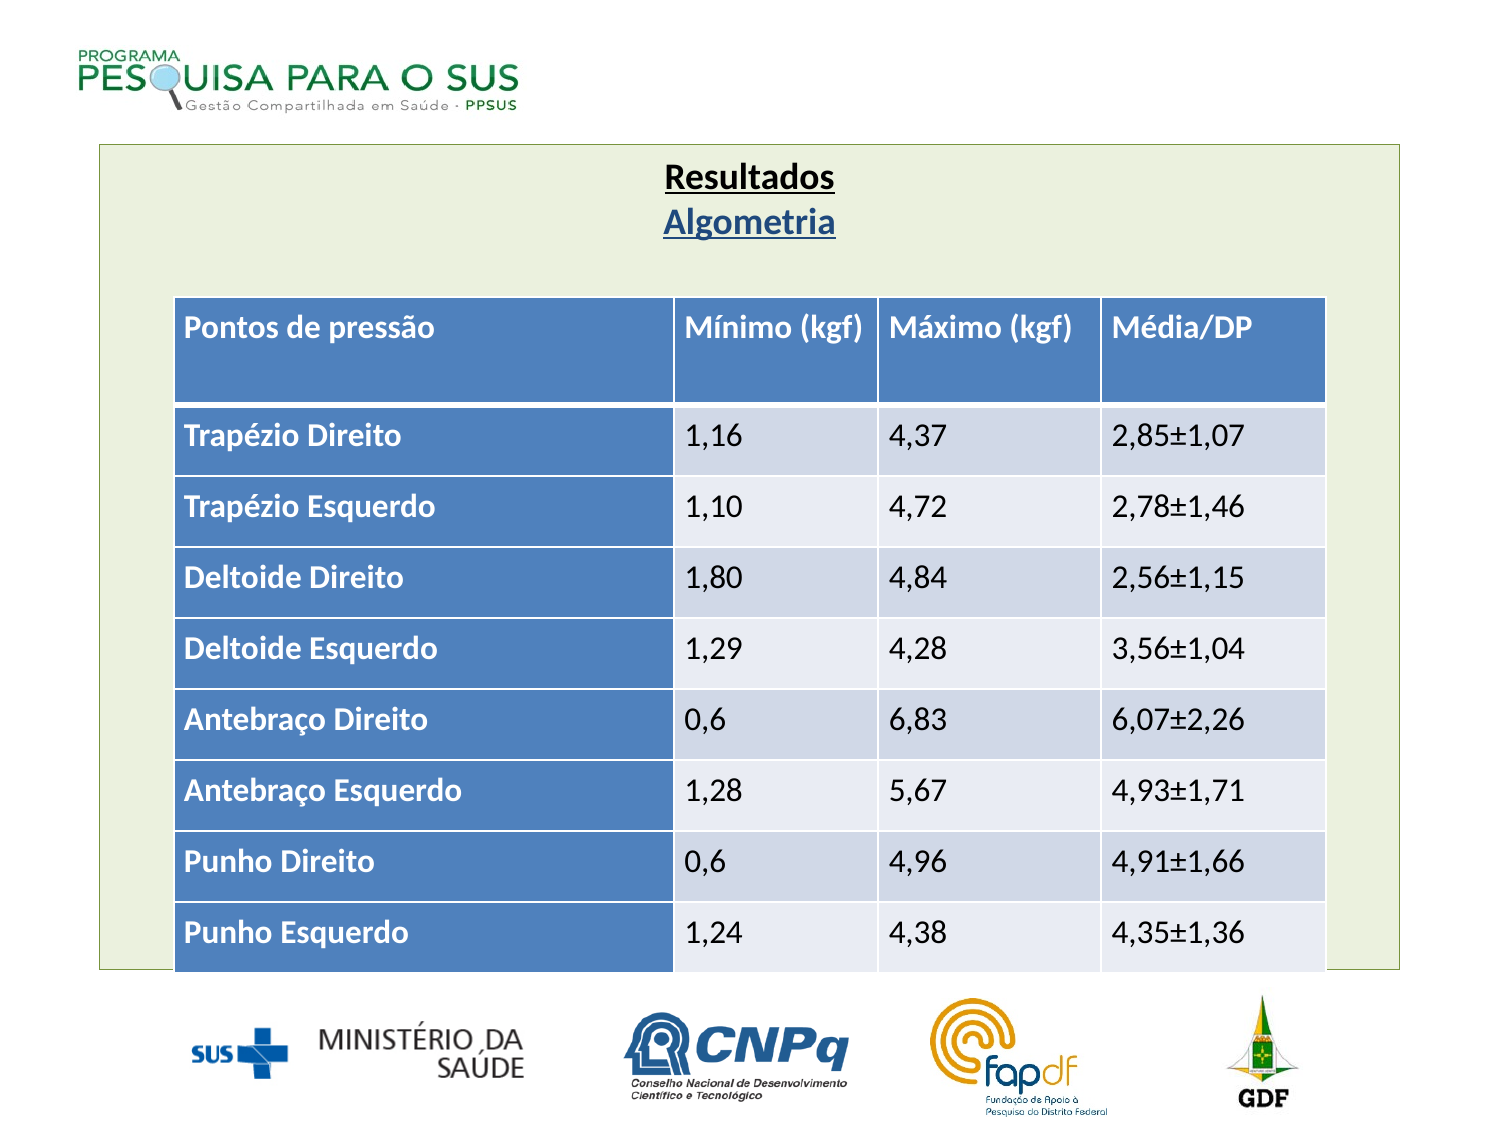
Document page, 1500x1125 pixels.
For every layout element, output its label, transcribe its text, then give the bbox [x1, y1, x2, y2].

text_box Resultados Algometria [99, 144, 1400, 970]
table_cell 0,6 [675, 832, 877, 901]
table_cell 2,85±1,07 [1102, 408, 1325, 475]
table_cell Deltoide Direito [175, 548, 673, 617]
table_cell 4,93±1,71 [1102, 761, 1325, 830]
table_cell 6,83 [879, 690, 1100, 759]
table_cell 6,07±2,26 [1102, 690, 1325, 759]
picture [74, 44, 527, 121]
table_cell 2,78±1,46 [1102, 477, 1325, 546]
table_cell Deltoide Esquerdo [175, 619, 673, 688]
table_cell Antebraço Direito [175, 690, 673, 759]
table_cell 1,10 [675, 477, 877, 546]
table_cell 4,37 [879, 408, 1100, 475]
table_cell 1,29 [675, 619, 877, 688]
table_cell 1,24 [675, 903, 877, 972]
table_header Mínimo (kgf) [675, 298, 877, 402]
picture [1154, 987, 1383, 1117]
picture [175, 997, 543, 1104]
table_cell 1,28 [675, 761, 877, 830]
table_cell Antebraço Esquerdo [175, 761, 673, 830]
table_header Pontos de pressão [175, 298, 673, 402]
picture [929, 998, 1107, 1117]
table_cell 4,96 [879, 832, 1100, 901]
table_header Média/DP [1102, 298, 1325, 402]
table_cell Punho Esquerdo [175, 903, 673, 972]
table_cell 3,56±1,04 [1102, 619, 1325, 688]
table_cell 0,6 [675, 690, 877, 759]
table_cell 2,56±1,15 [1102, 548, 1325, 617]
picture [623, 1011, 849, 1103]
table_cell 4,28 [879, 619, 1100, 688]
table_cell 4,72 [879, 477, 1100, 546]
table_cell 4,38 [879, 903, 1100, 972]
table_cell 4,91±1,66 [1102, 832, 1325, 901]
table_cell 4,84 [879, 548, 1100, 617]
table_cell 1,80 [675, 548, 877, 617]
table_cell Trapézio Esquerdo [175, 477, 673, 546]
table_cell Trapézio Direito [175, 408, 673, 475]
table_cell 1,16 [675, 408, 877, 475]
table_cell 5,67 [879, 761, 1100, 830]
table_cell Punho Direito [175, 832, 673, 901]
table_cell 4,35±1,36 [1102, 903, 1325, 972]
table_header Máximo (kgf) [879, 298, 1100, 402]
